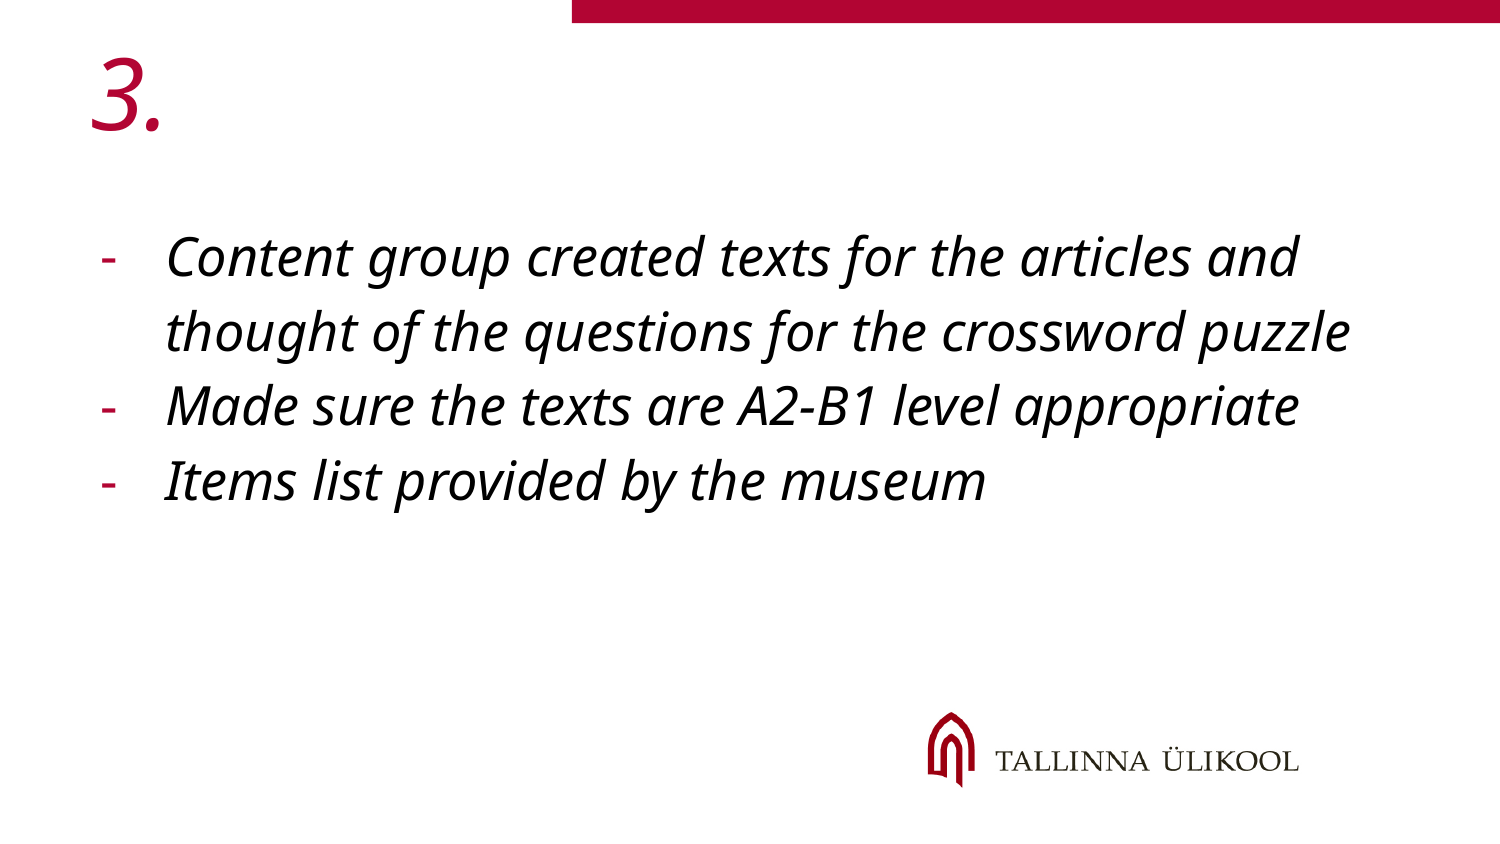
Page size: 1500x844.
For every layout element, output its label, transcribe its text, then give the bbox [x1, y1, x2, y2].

list Content group created texts for the articles and thought of the questions for the crossword puzzle Made sure the texts are A2-B1 level appropriate Items list provided by the museum [75, 197, 1424, 688]
picture [880, 688, 1346, 843]
title 3. [75, 33, 1424, 174]
